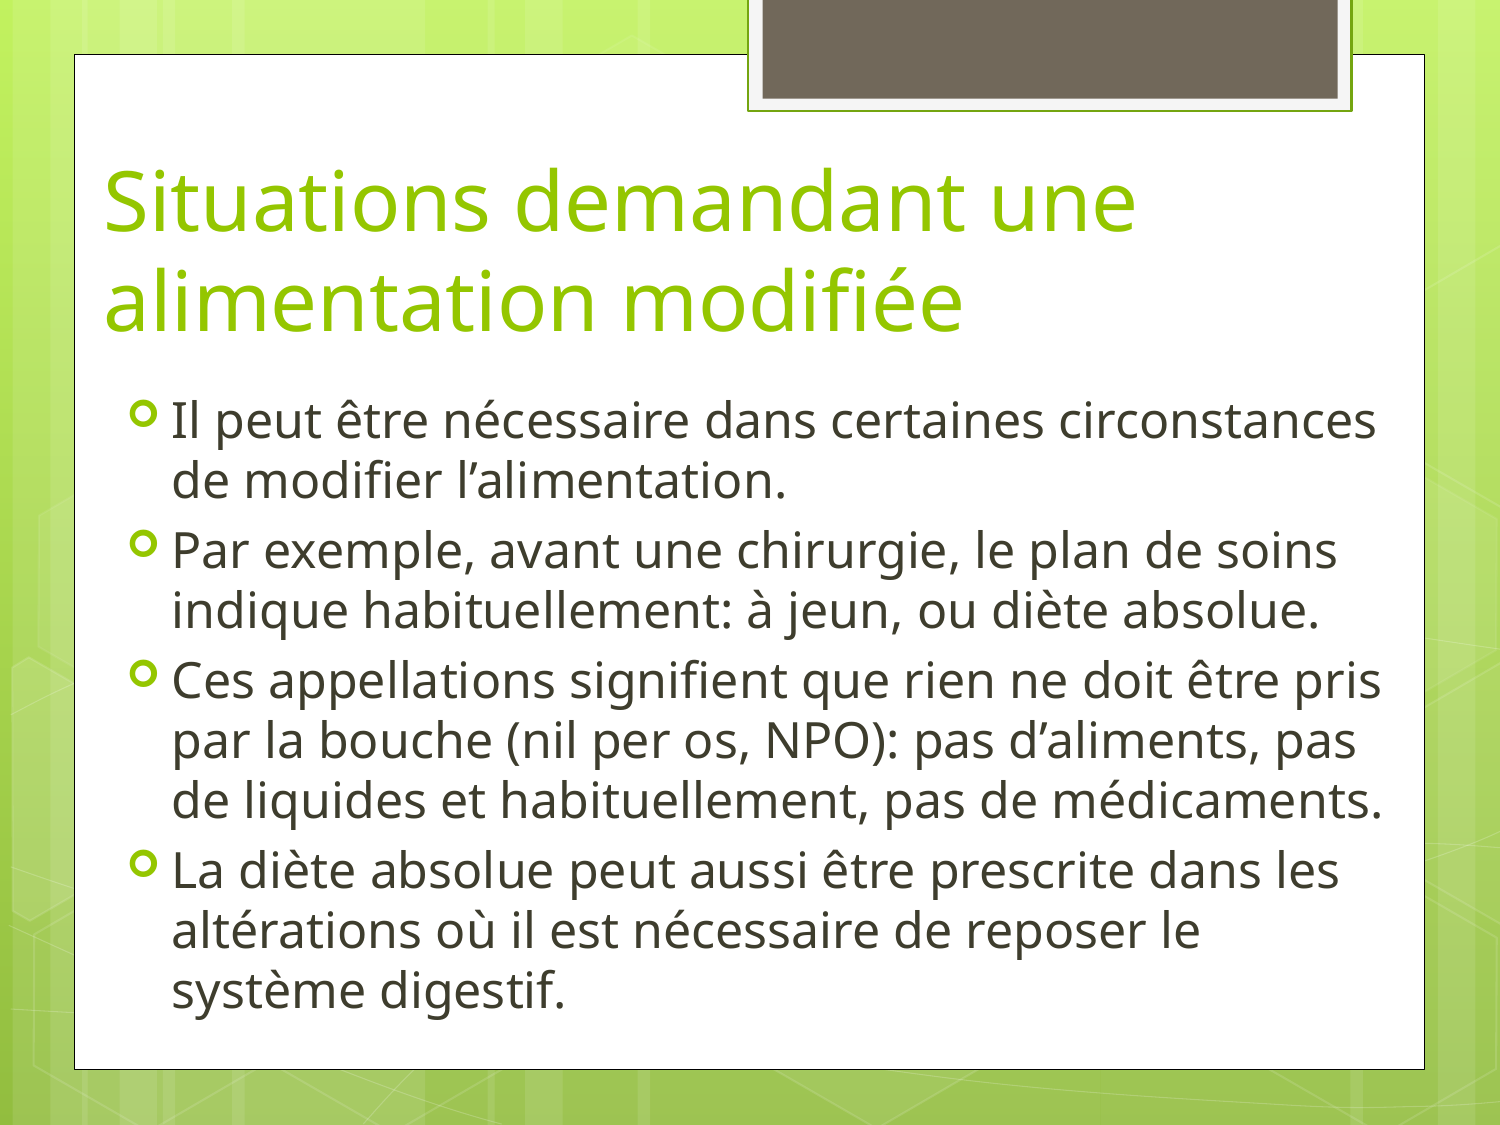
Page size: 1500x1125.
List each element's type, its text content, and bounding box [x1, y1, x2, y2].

title Situations demandant une alimentation modifiée [88, 137, 1400, 356]
list Il peut être nécessaire dans certaines circonstances de modifier l’alimentation. Par exemple, avant une chirurgie, le plan de soins indique habituellement: à jeun, ou diète absolue. Ces appellations signifient que rien ne doit être pris par la bouche (nil per os, NPO): pas d’aliments, pas de liquides et habituellement, pas de médicaments. La diète absolue peut aussi être prescrite dans les altérations où il est nécessaire de reposer le système digestif. [100, 381, 1400, 1047]
